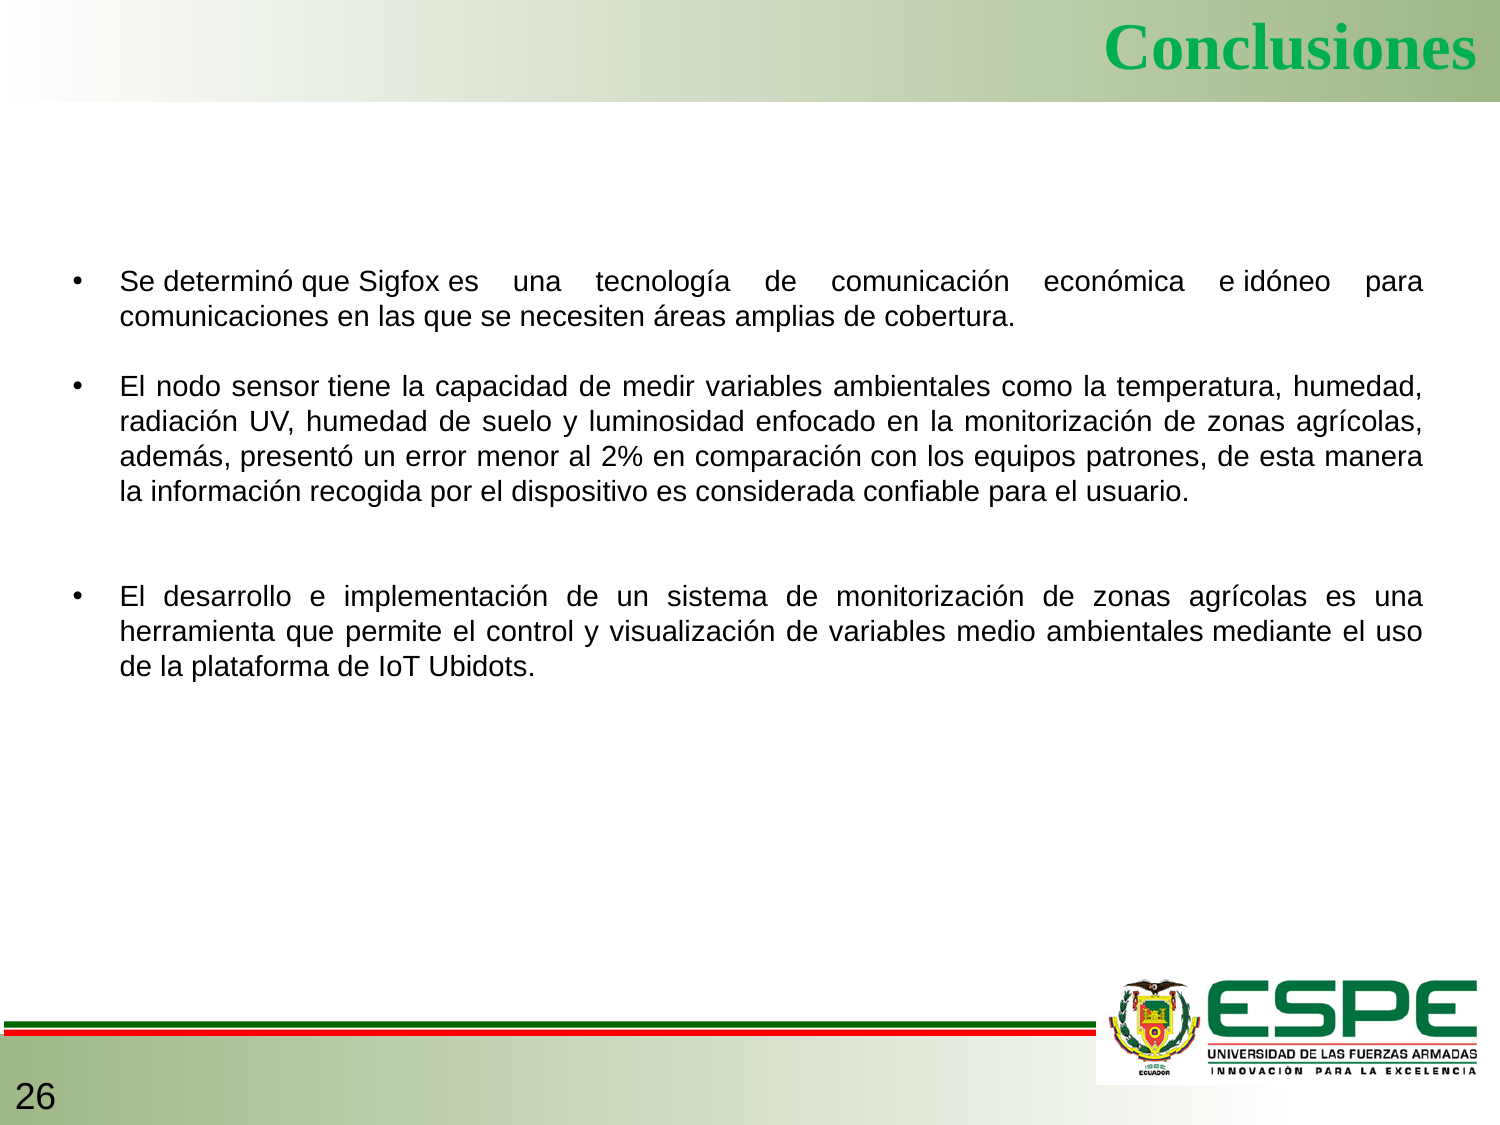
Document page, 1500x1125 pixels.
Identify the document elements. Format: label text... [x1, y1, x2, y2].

text_box Se determinó que Sigfox es una tecnología de comunicación económica e idóneo para comunicaciones en las que se necesiten áreas amplias de cobertura. El nodo sensor tiene la capacidad de medir variables ambientales como la temperatura, humedad, radiación UV, humedad de suelo y luminosidad enfocado en la monitorización de zonas agrícolas, además, presentó un error menor al 2% en comparación con los equipos patrones, de esta manera la información recogida por el dispositivo es considerada confiable para el usuario. El desarrollo e implementación de un sistema de monitorización de zonas agrícolas es una herramienta que permite el control y visualización de variables medio ambientales mediante el uso de la plataforma de IoT Ubidots. [57, 255, 1440, 690]
text_box Conclusiones [142, 0, 1493, 183]
text_box 26 [0, 1064, 116, 1125]
picture [1096, 965, 1483, 1085]
